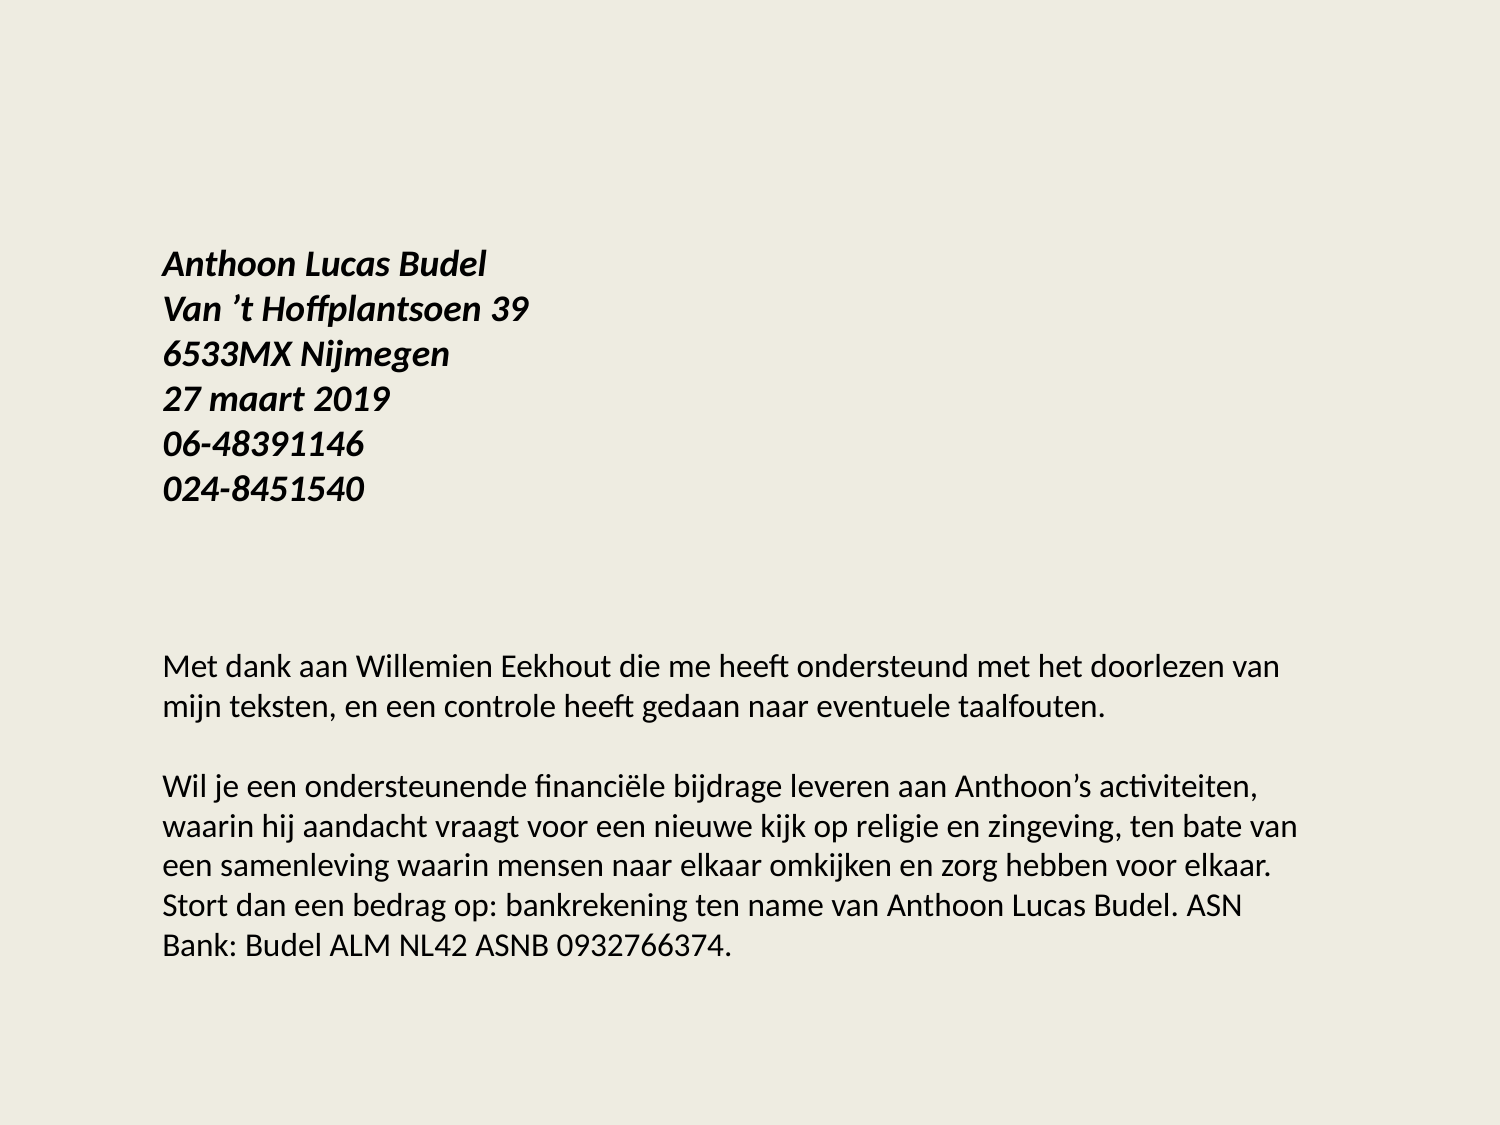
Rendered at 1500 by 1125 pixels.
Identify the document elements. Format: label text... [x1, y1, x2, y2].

text_box Anthoon Lucas Budel Van ’t Hoffplantsoen 39 6533MX Nijmegen 27 maart 2019 06-48391146 024-8451540 Met dank aan Willemien Eekhout die me heeft ondersteund met het doorlezen van mijn teksten, en een controle heeft gedaan naar eventuele taalfouten. Wil je een ondersteunende financiële bijdrage leveren aan Anthoon’s activiteiten, waarin hij aandacht vraagt voor een nieuwe kijk op religie en zingeving, ten bate van een samenleving waarin mensen naar elkaar omkijken en zorg hebben voor elkaar. Stort dan een bedrag op: bankrekening ten name van Anthoon Lucas Budel. ASN Bank: Budel ALM NL42 ASNB 0932766374. [147, 231, 1341, 1011]
